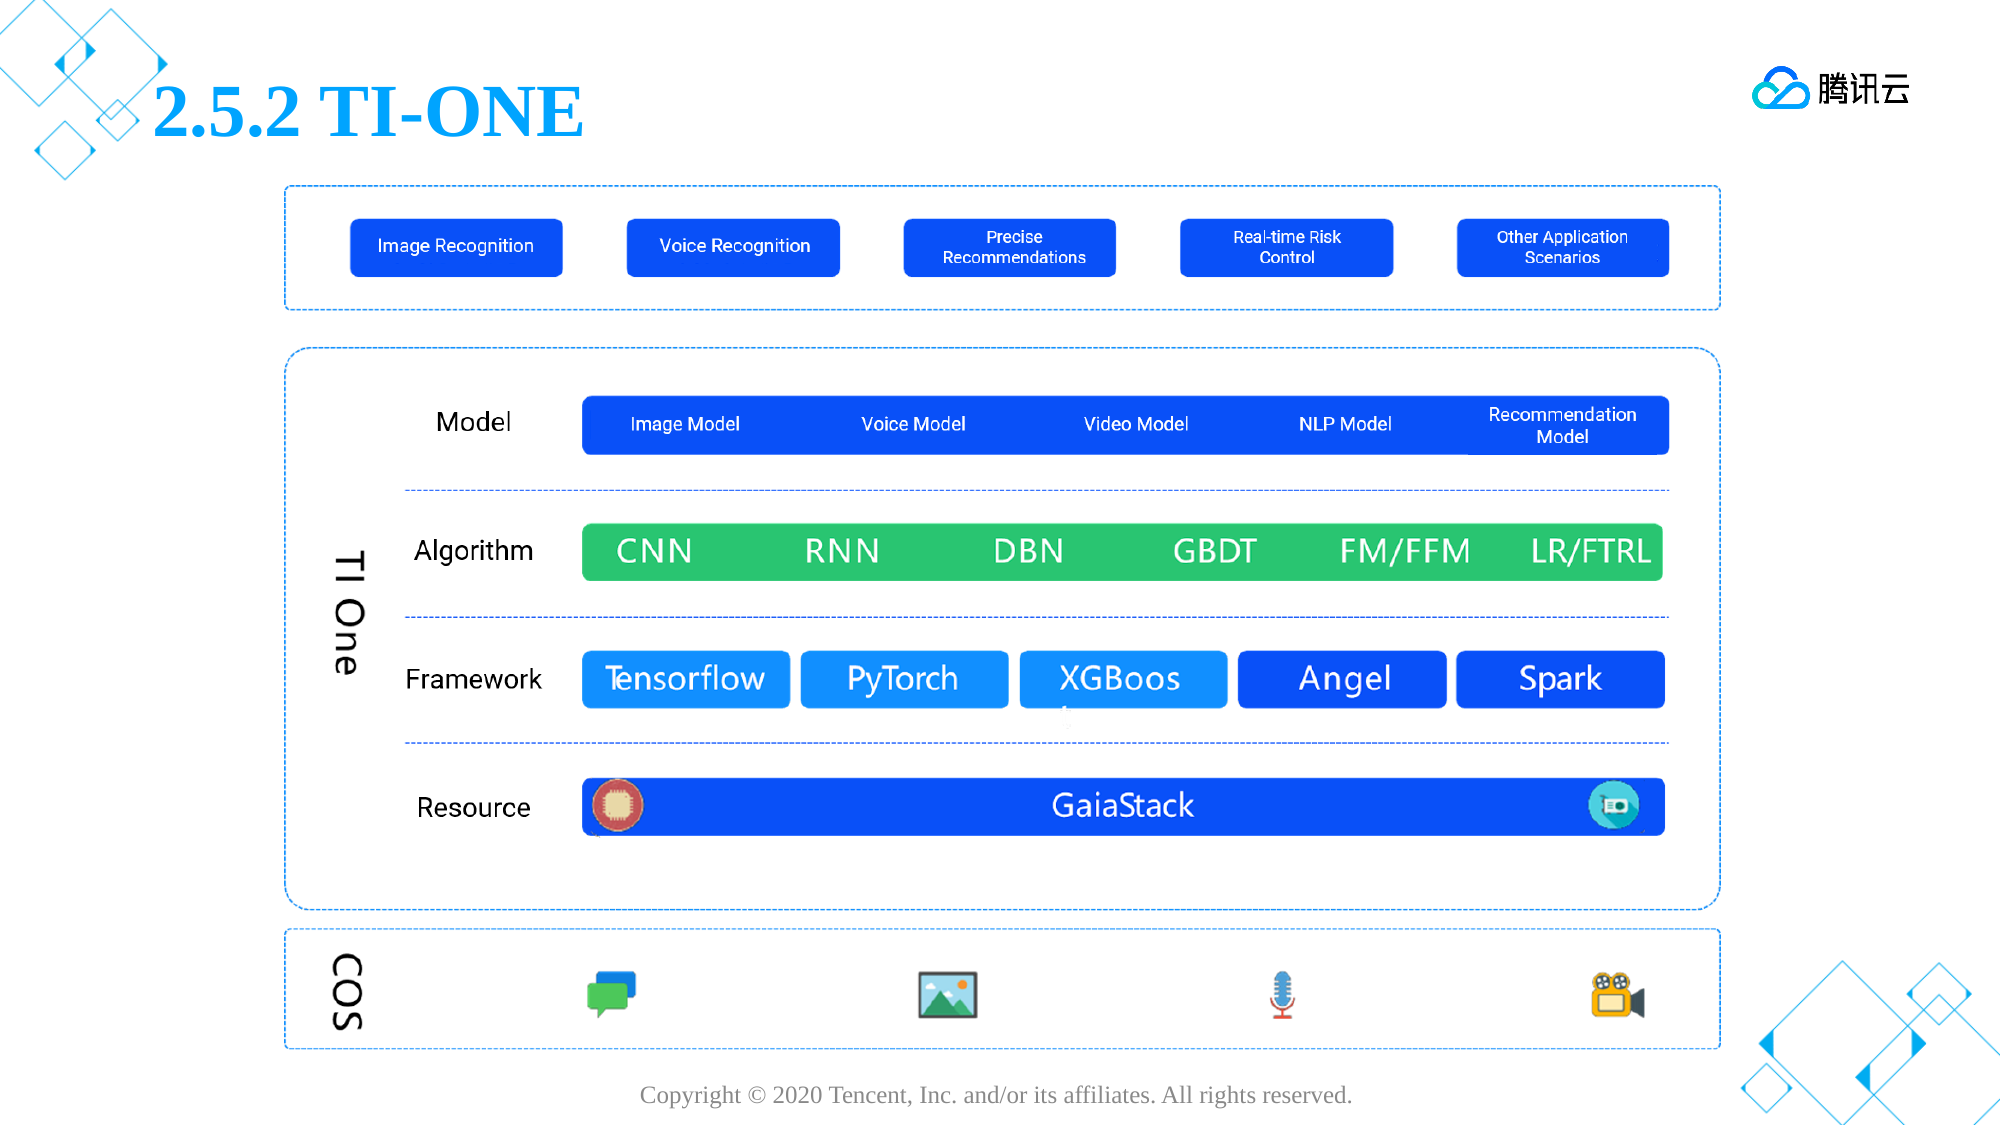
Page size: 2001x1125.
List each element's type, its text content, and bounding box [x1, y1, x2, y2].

picture [0, 0, 2000, 1125]
footer Copyright © 2020 Tencent, Inc. and/or its affiliates. All rights reserved. [610, 1069, 1390, 1124]
title 2.5.2 TI-ONE [137, 37, 1749, 187]
